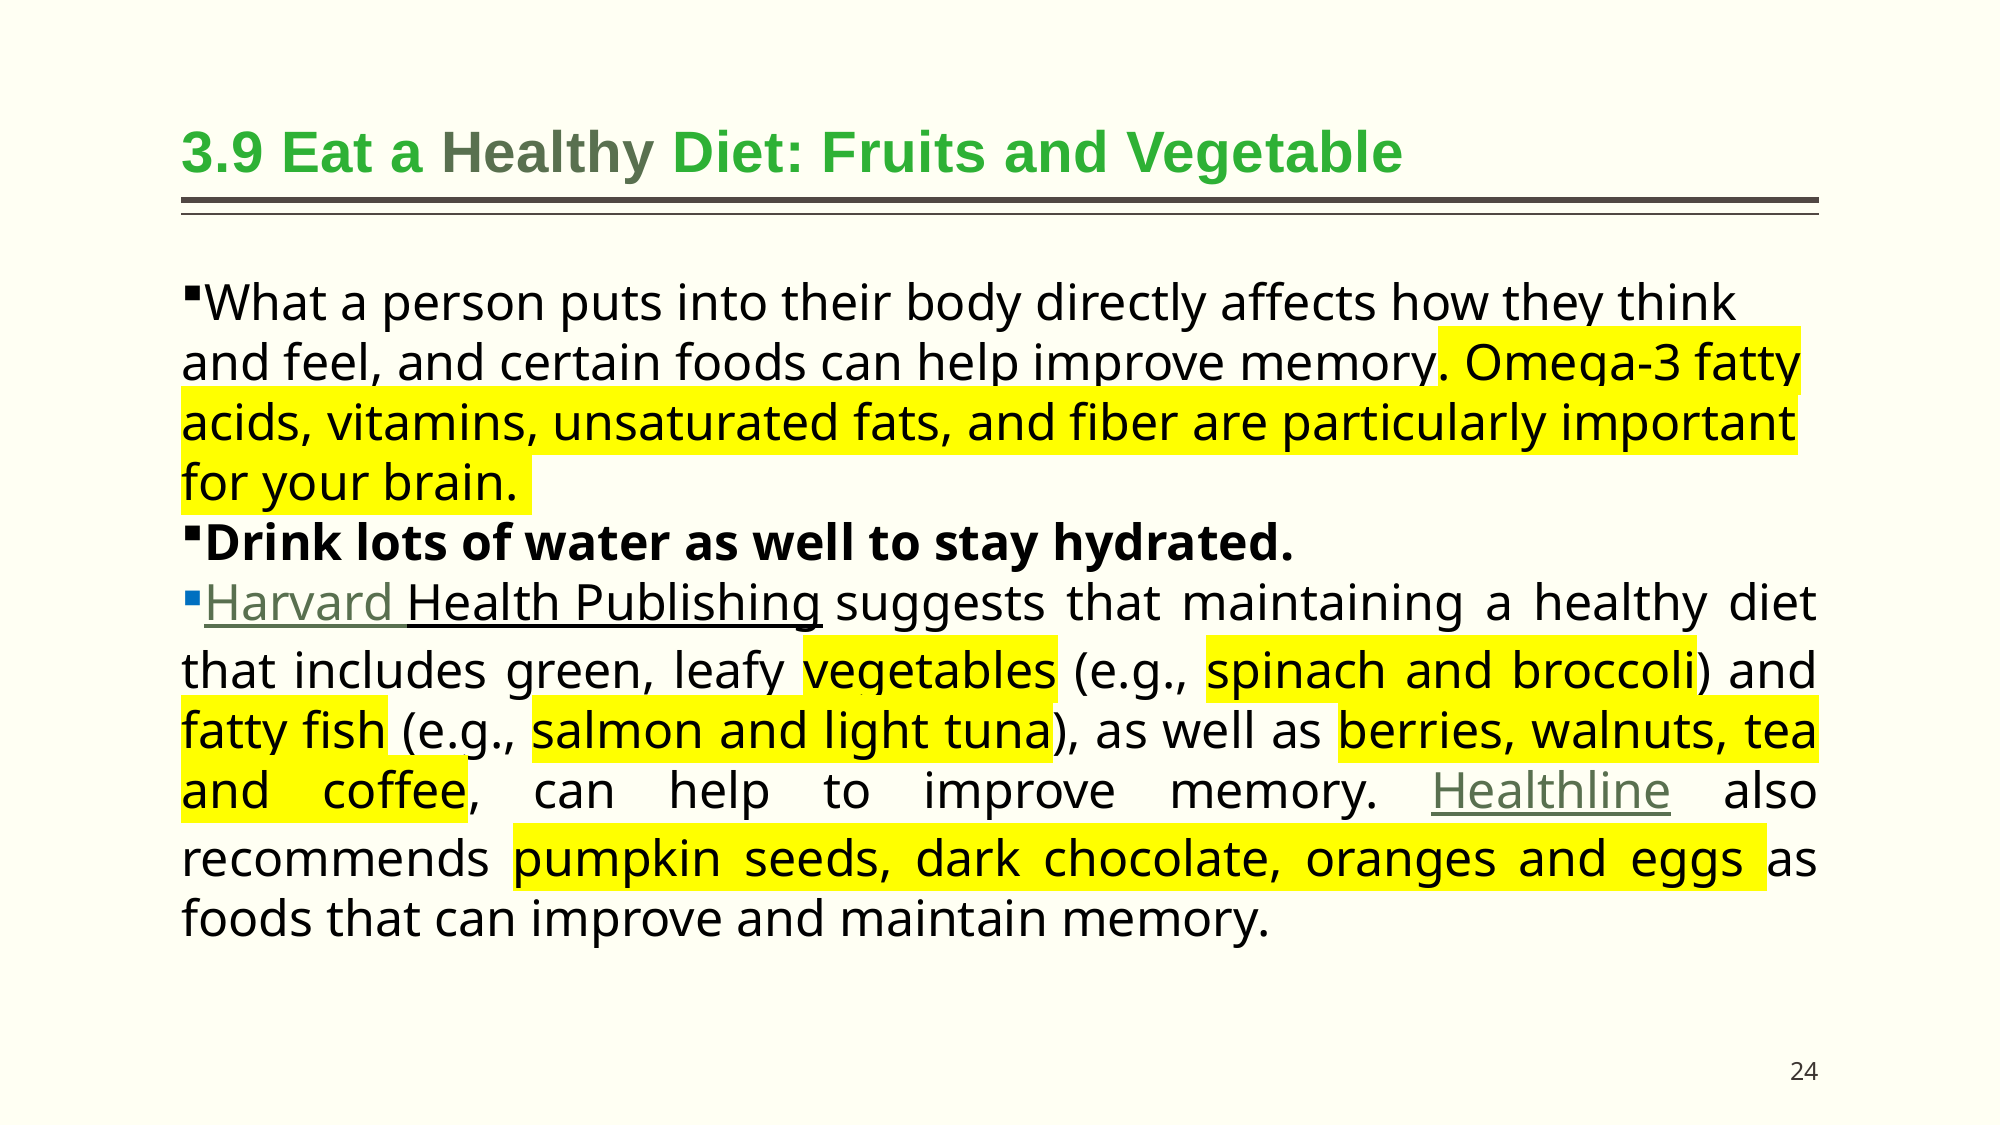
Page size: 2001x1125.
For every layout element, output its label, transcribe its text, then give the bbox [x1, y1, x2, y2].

list What a person puts into their body directly affects how they think and feel, and certain foods can help improve memory. Omega-3 fatty acids, vitamins, unsaturated fats, and fiber are particularly important for your brain. Drink lots of water as well to stay hydrated. Harvard Health Publishing suggests that maintaining a healthy diet that includes green, leafy vegetables (e.g., spinach and broccoli) and fatty fish (e.g., salmon and light tuna), as well as berries, walnuts, tea and coffee, can help to improve memory. Healthline also recommends pumpkin seeds, dark chocolate, oranges and eggs as foods that can improve and maintain memory. [181, 262, 1819, 1013]
title 3.9 Eat a Healthy Diet: Fruits and Vegetable [181, 12, 1819, 193]
slide_number 24 [1518, 1042, 1819, 1103]
